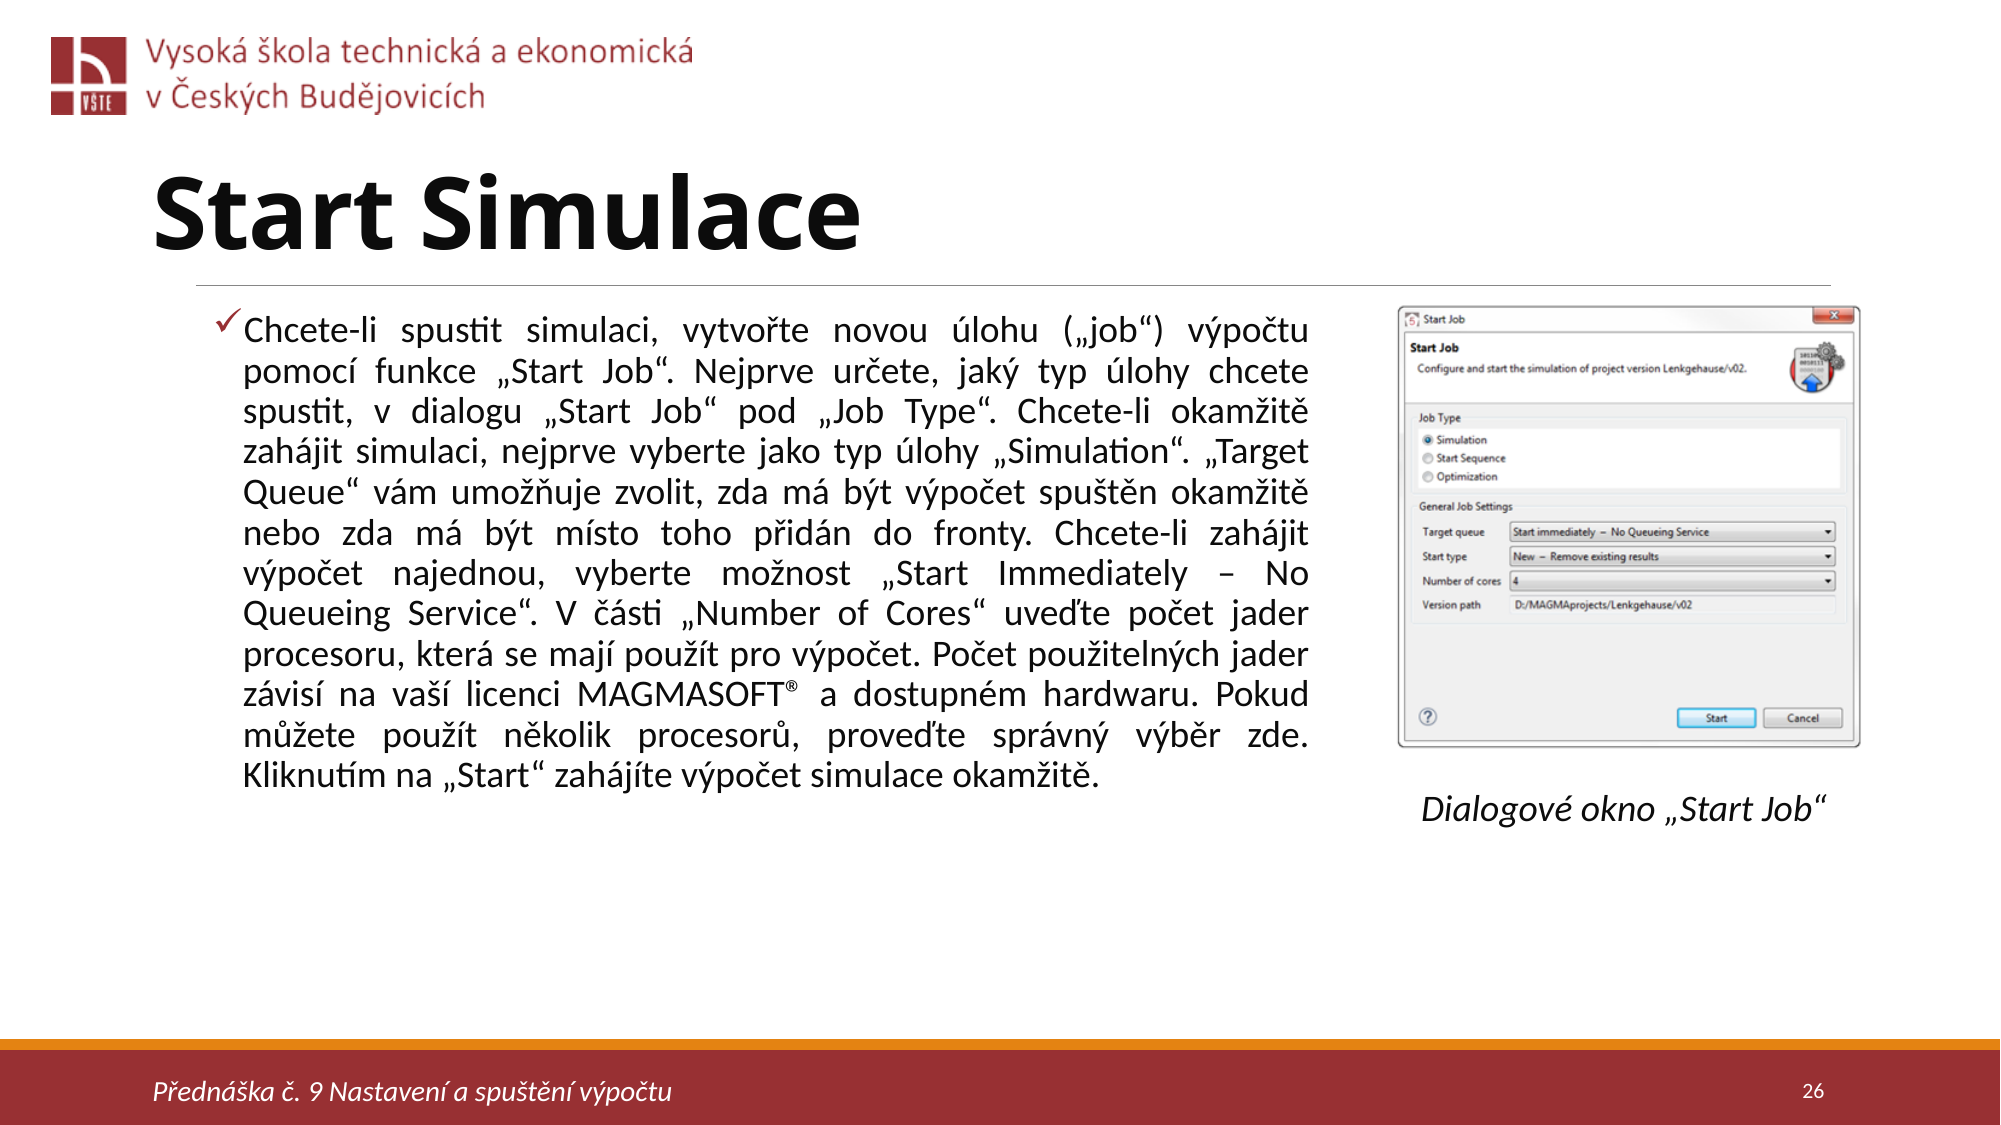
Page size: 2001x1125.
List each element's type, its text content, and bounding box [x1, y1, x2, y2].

slide_number 26 [1758, 1059, 1840, 1120]
picture [1392, 302, 1864, 752]
title Start Simulace [137, 136, 1863, 278]
footer Přednáška č. 9 Nastavení a spuštění výpočtu [137, 1059, 1758, 1120]
text_box Dialogové okno „Start Job“ [1400, 776, 1848, 836]
list Chcete-li spustit simulaci, vytvořte novou úlohu („job“) výpočtu pomocí funkce „Start Job“. Nejprve určete, jaký typ úlohy chcete spustit, v dialogu „Start Job“ pod „Job Type“. Chcete-li okamžitě zahájit simulaci, nejprve vyberte jako typ úlohy „Simulation“. „Target Queue“ vám umožňuje zvolit, zda má být výpočet spuštěn okamžitě nebo zda má být místo toho přidán do fronty. Chcete-li zahájit výpočet najednou, vyberte možnost „Start Immediately – No Queueing Service“. V části „Number of Cores“ uveďte počet jader procesoru, která se mají použít pro výpočet. Počet použitelných jader závisí na vaší licenci MAGMASOFT® a dostupném hardwaru. Pokud můžete použít několik procesorů, proveďte správný výběr zde. Kliknutím na „Start“ zahájíte výpočet simulace okamžitě. [180, 302, 1311, 1059]
picture [50, 37, 693, 115]
